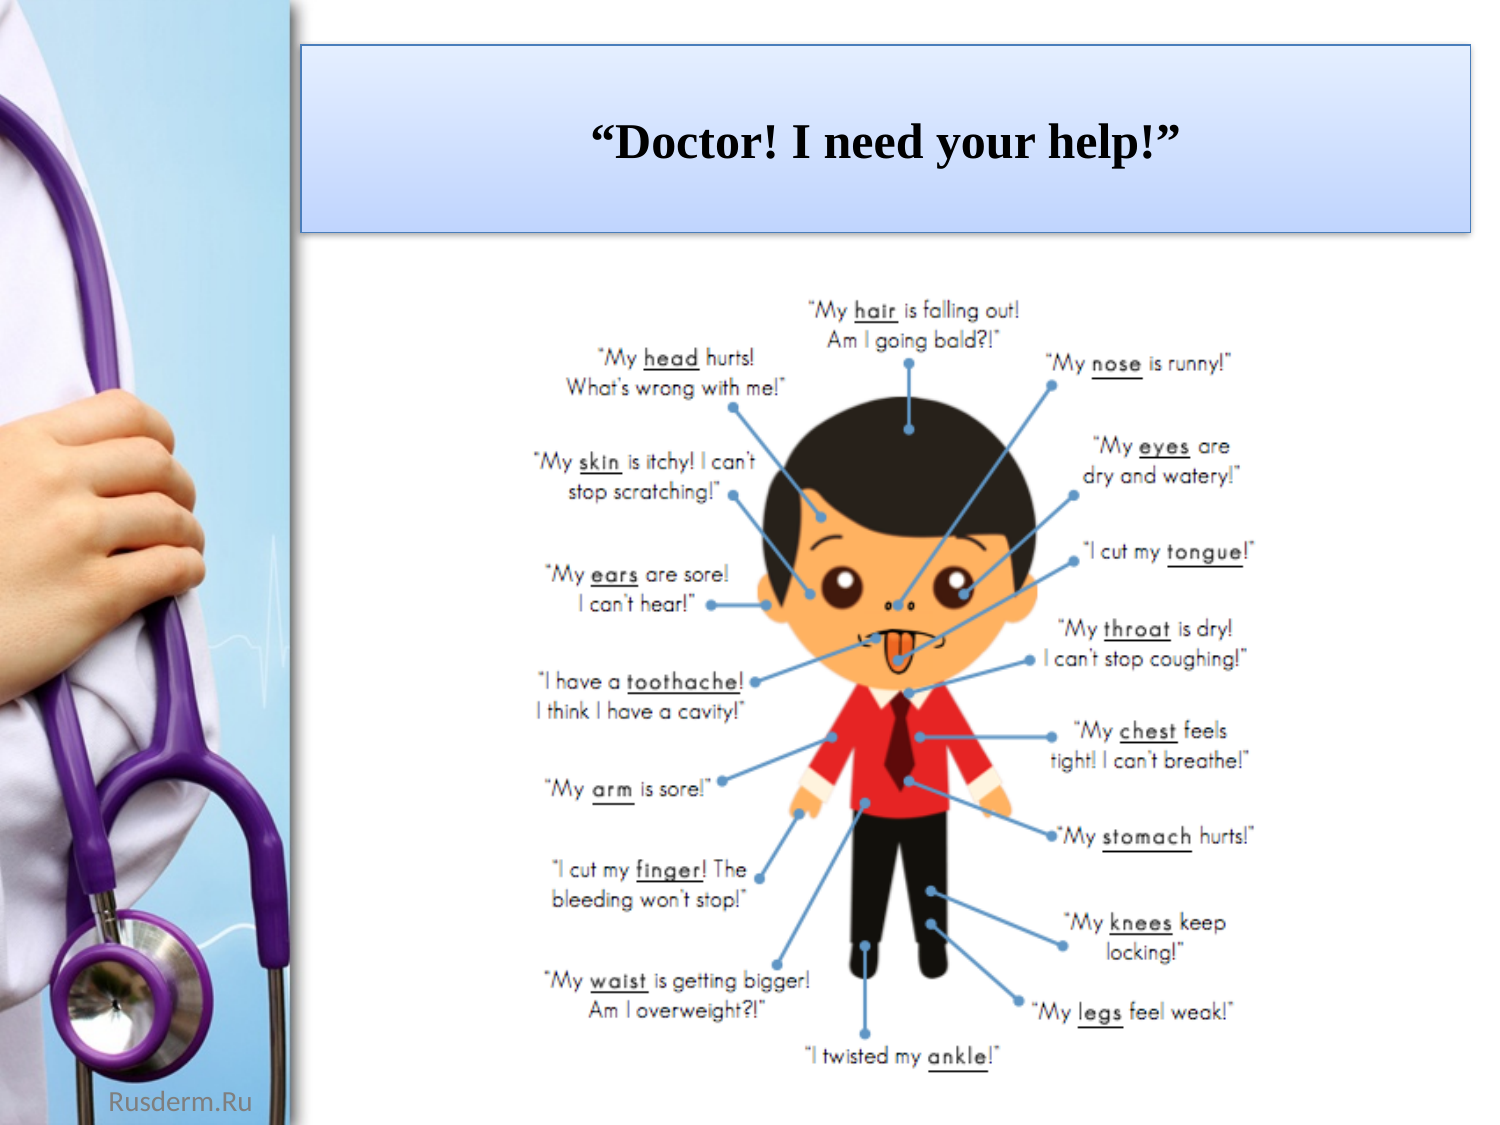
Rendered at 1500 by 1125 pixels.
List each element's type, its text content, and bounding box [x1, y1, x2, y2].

title “Doctor! I need your help!” [300, 44, 1471, 233]
picture [0, 0, 1500, 1125]
